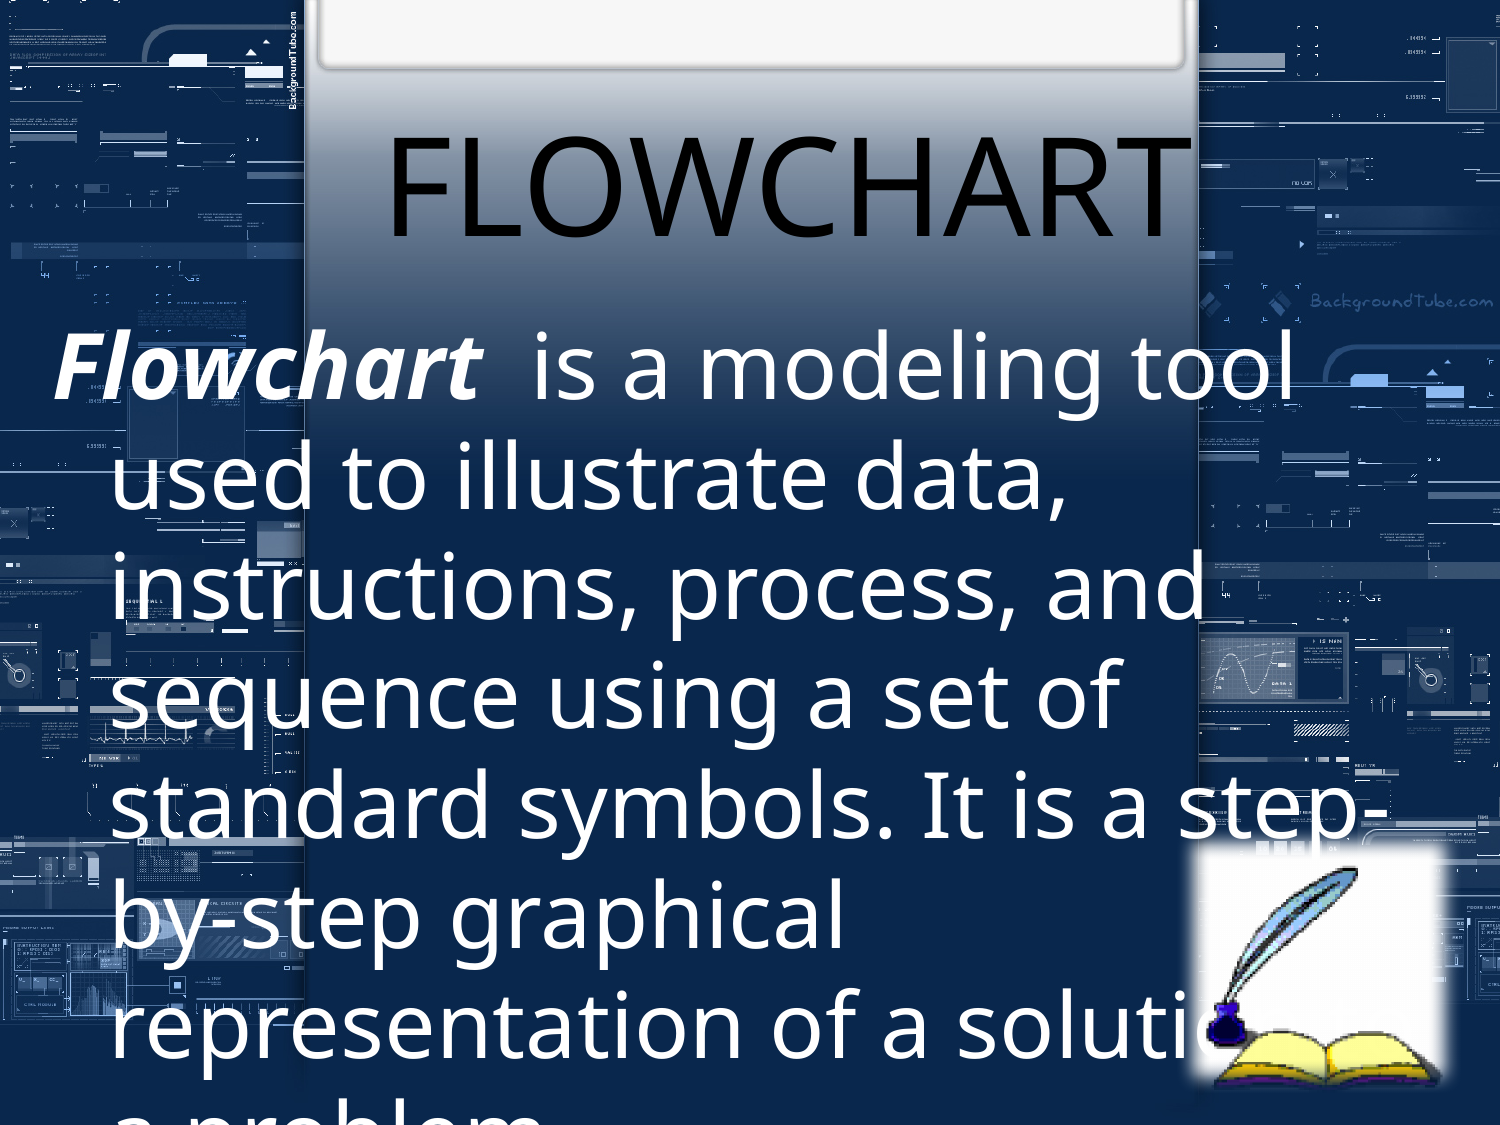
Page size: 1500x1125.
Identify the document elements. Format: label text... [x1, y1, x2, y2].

picture [0, 0, 1500, 1125]
title FLOWCHART [75, 87, 1500, 275]
list Flowchart is a modeling tool used to illustrate data, instructions, process, and sequence using a set of standard symbols. It is a step-by-step graphical representation of a solution to a problem. [37, 299, 1500, 950]
